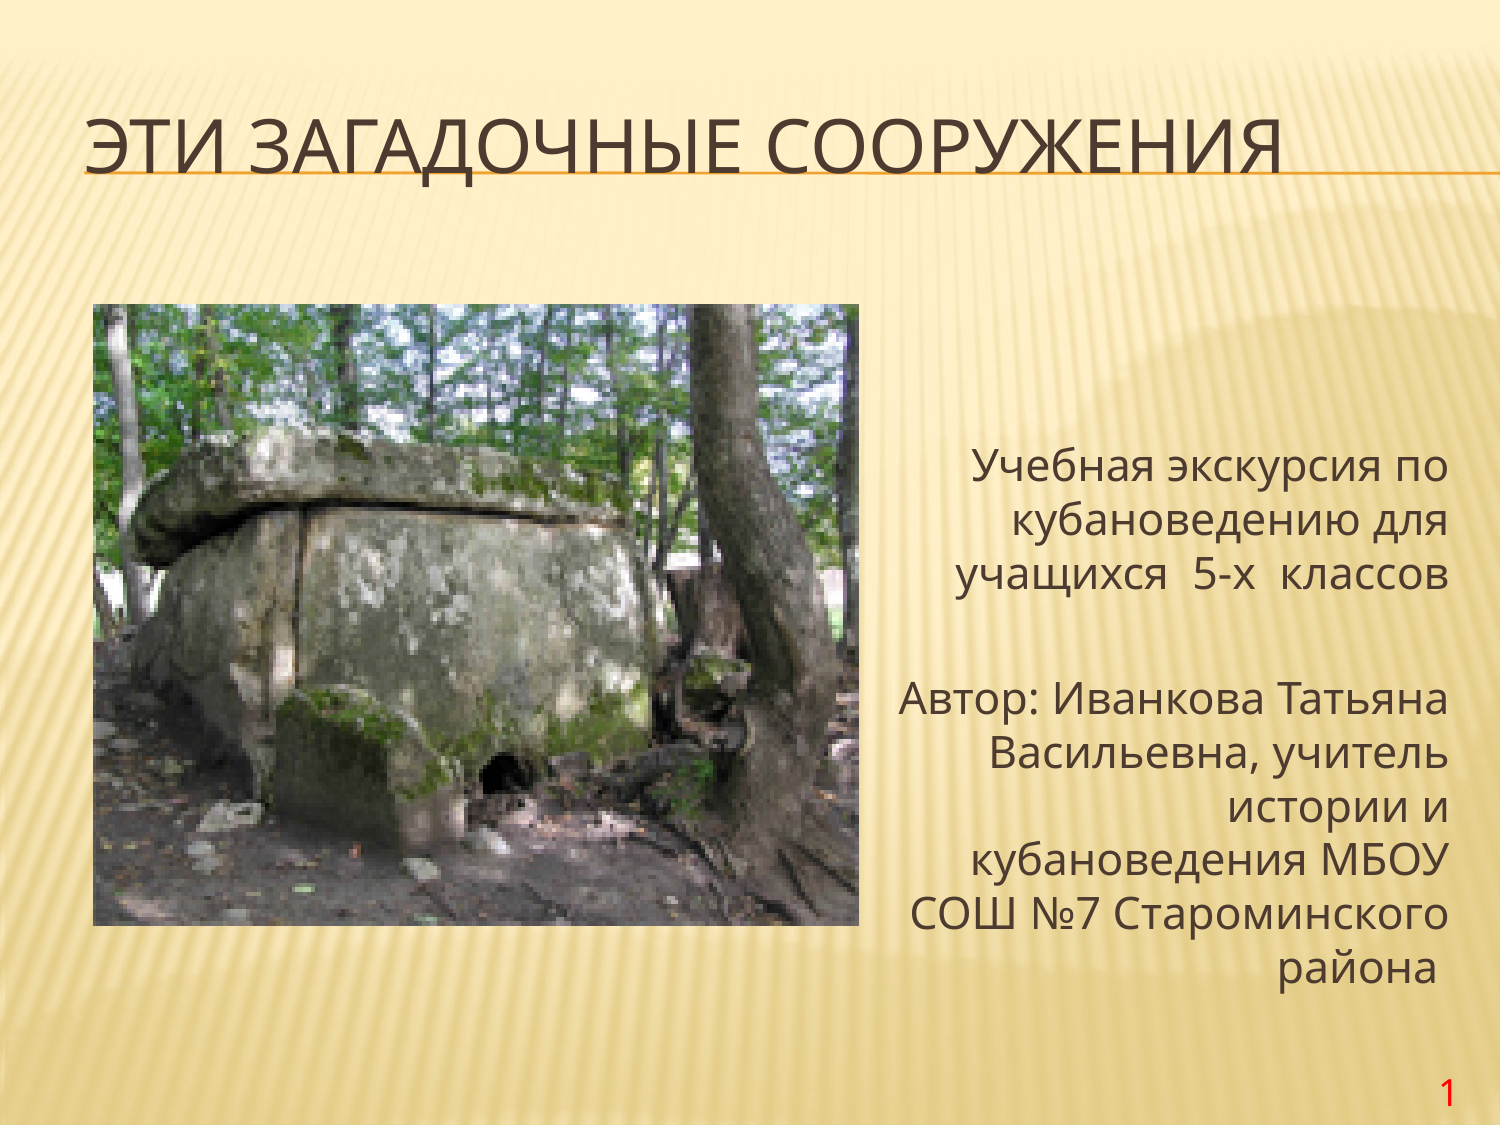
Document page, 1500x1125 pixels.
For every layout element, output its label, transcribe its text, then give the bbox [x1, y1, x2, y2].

list Учебная экскурсия по кубановедению для учащихся 5-х классов Автор: Иванкова Татьяна Васильевна, учитель истории и кубановедения МБОУ СОШ №7 Староминского района [820, 187, 1465, 1008]
picture [93, 304, 860, 927]
slide_number 1 [1350, 1061, 1475, 1103]
title ЭТИ ЗАГАДОЧНЫЕ СООРУЖЕНИЯ [50, 75, 1475, 213]
